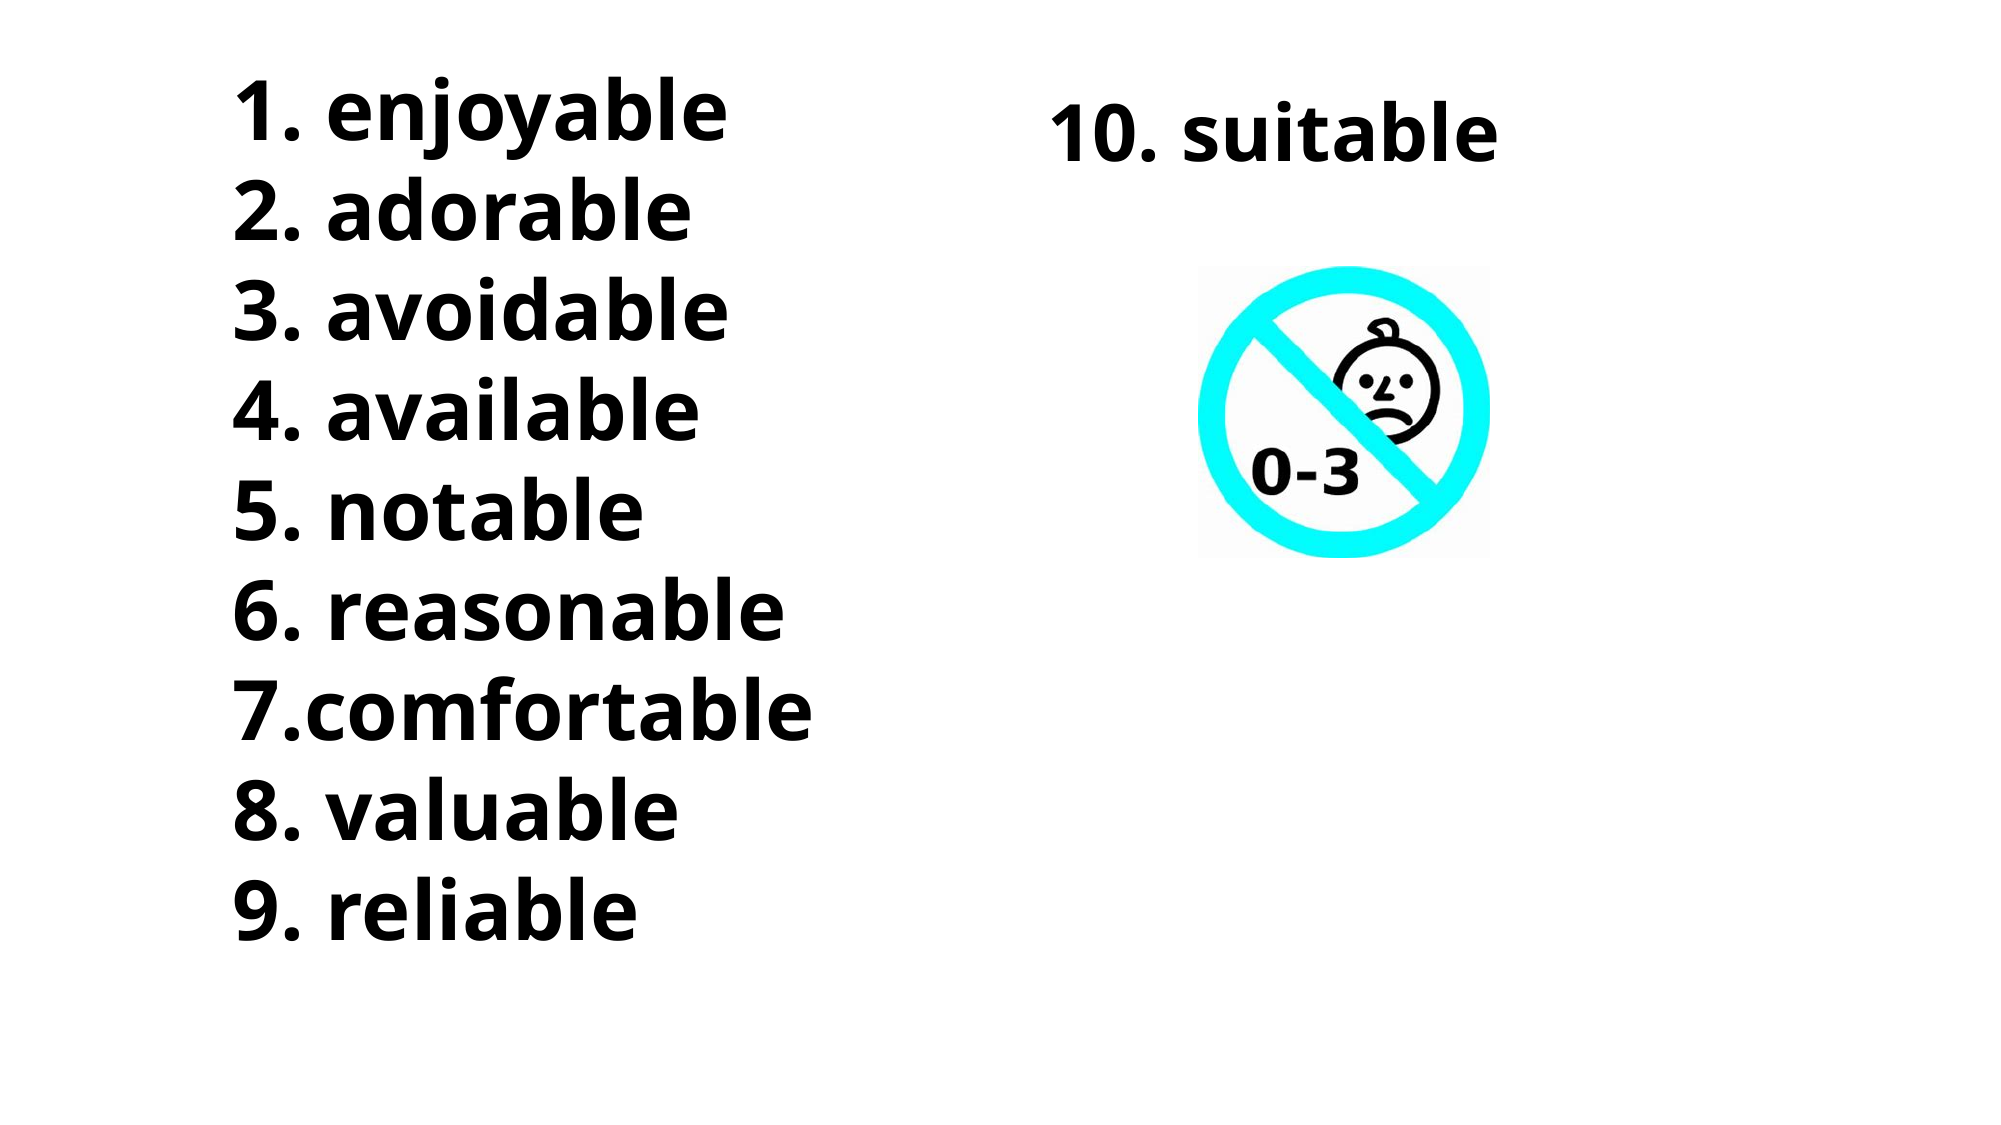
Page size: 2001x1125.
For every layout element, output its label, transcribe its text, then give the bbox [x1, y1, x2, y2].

picture [1198, 266, 1490, 558]
text_box 10. suitable [1032, 75, 1885, 280]
text_box enjoyable adorable avoidable available notable reasonable 7.comfortable 8. valuable 9. reliable [218, 49, 914, 1065]
